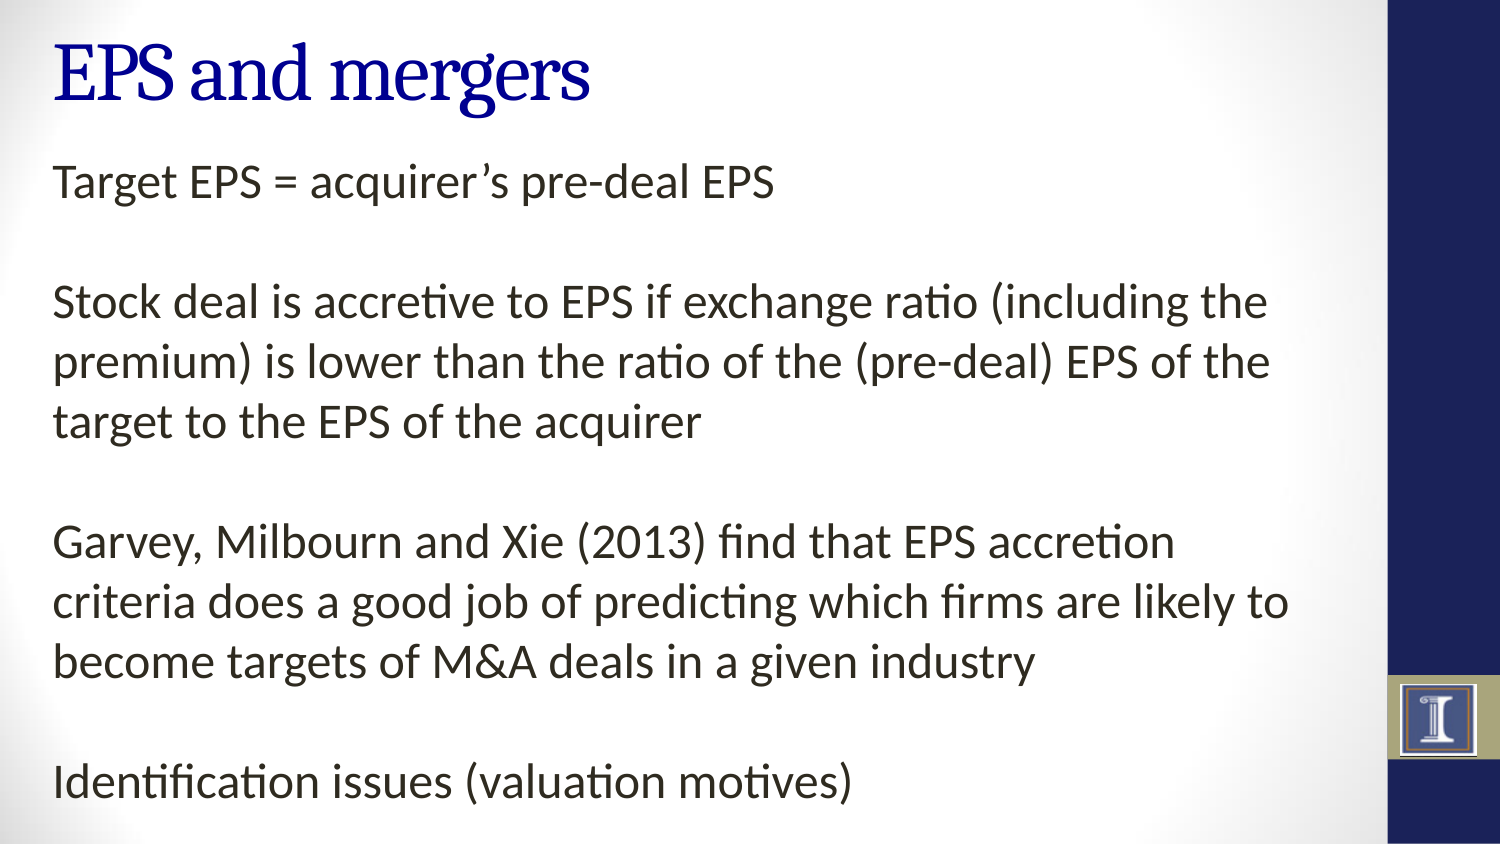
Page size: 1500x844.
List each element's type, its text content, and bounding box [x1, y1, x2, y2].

text_box Target EPS = acquirer’s pre-deal EPS Stock deal is accretive to EPS if exchange ratio (including the premium) is lower than the ratio of the (pre-deal) EPS of the target to the EPS of the acquirer Garvey, Milbourn and Xie (2013) find that EPS accretion criteria does a good job of predicting which firms are likely to become targets of M&A deals in a given industry Identification issues (valuation motives) [37, 140, 1338, 816]
picture [1400, 684, 1477, 757]
title EPS and mergers [37, 9, 1375, 150]
picture [0, 0, 1387, 844]
